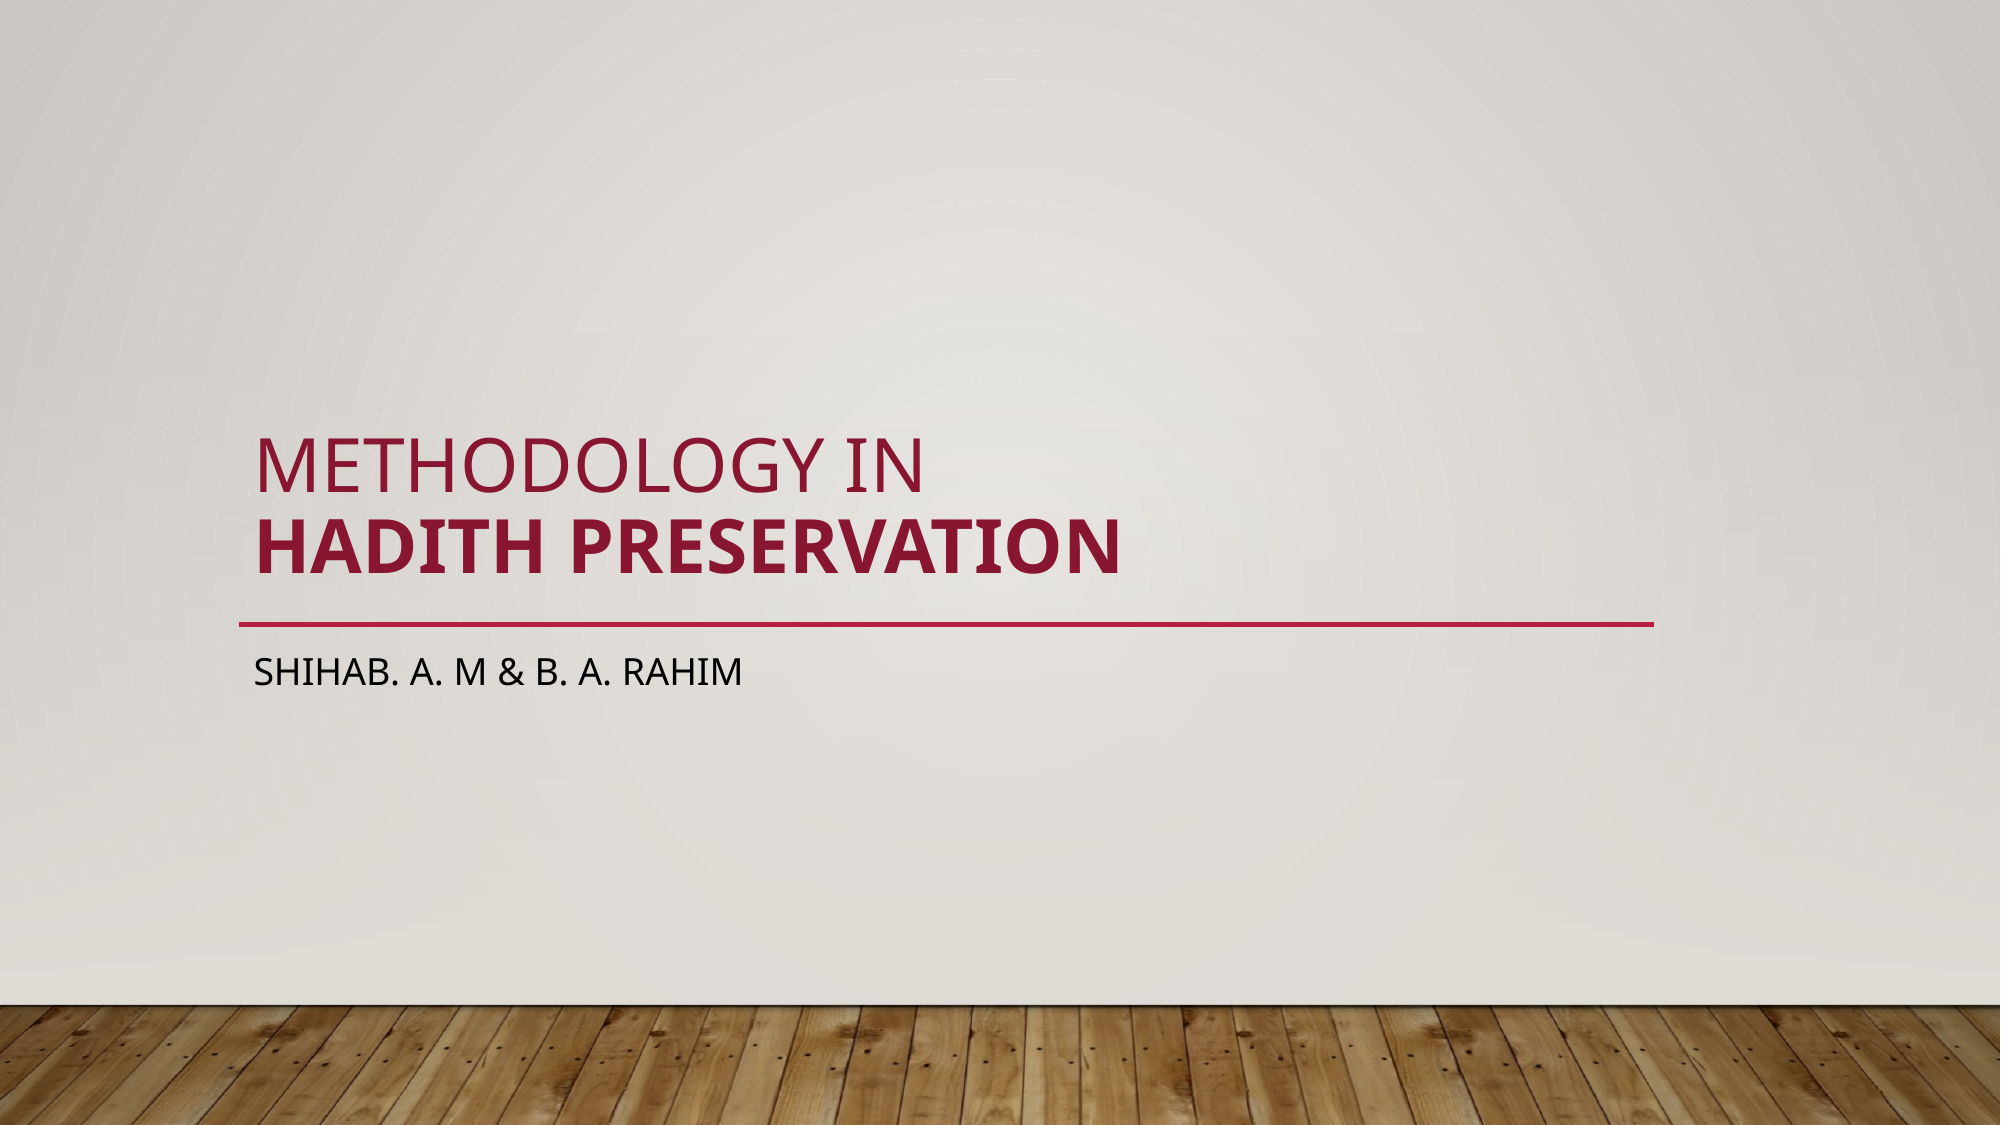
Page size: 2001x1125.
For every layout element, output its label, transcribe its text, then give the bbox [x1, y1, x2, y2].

list SHIHAB. A. M & B. A. RAHIM [238, 624, 1655, 791]
title METHODOLOGY IN HADITH PRESERVATION [238, 288, 1657, 598]
picture [0, 1005, 2000, 1125]
